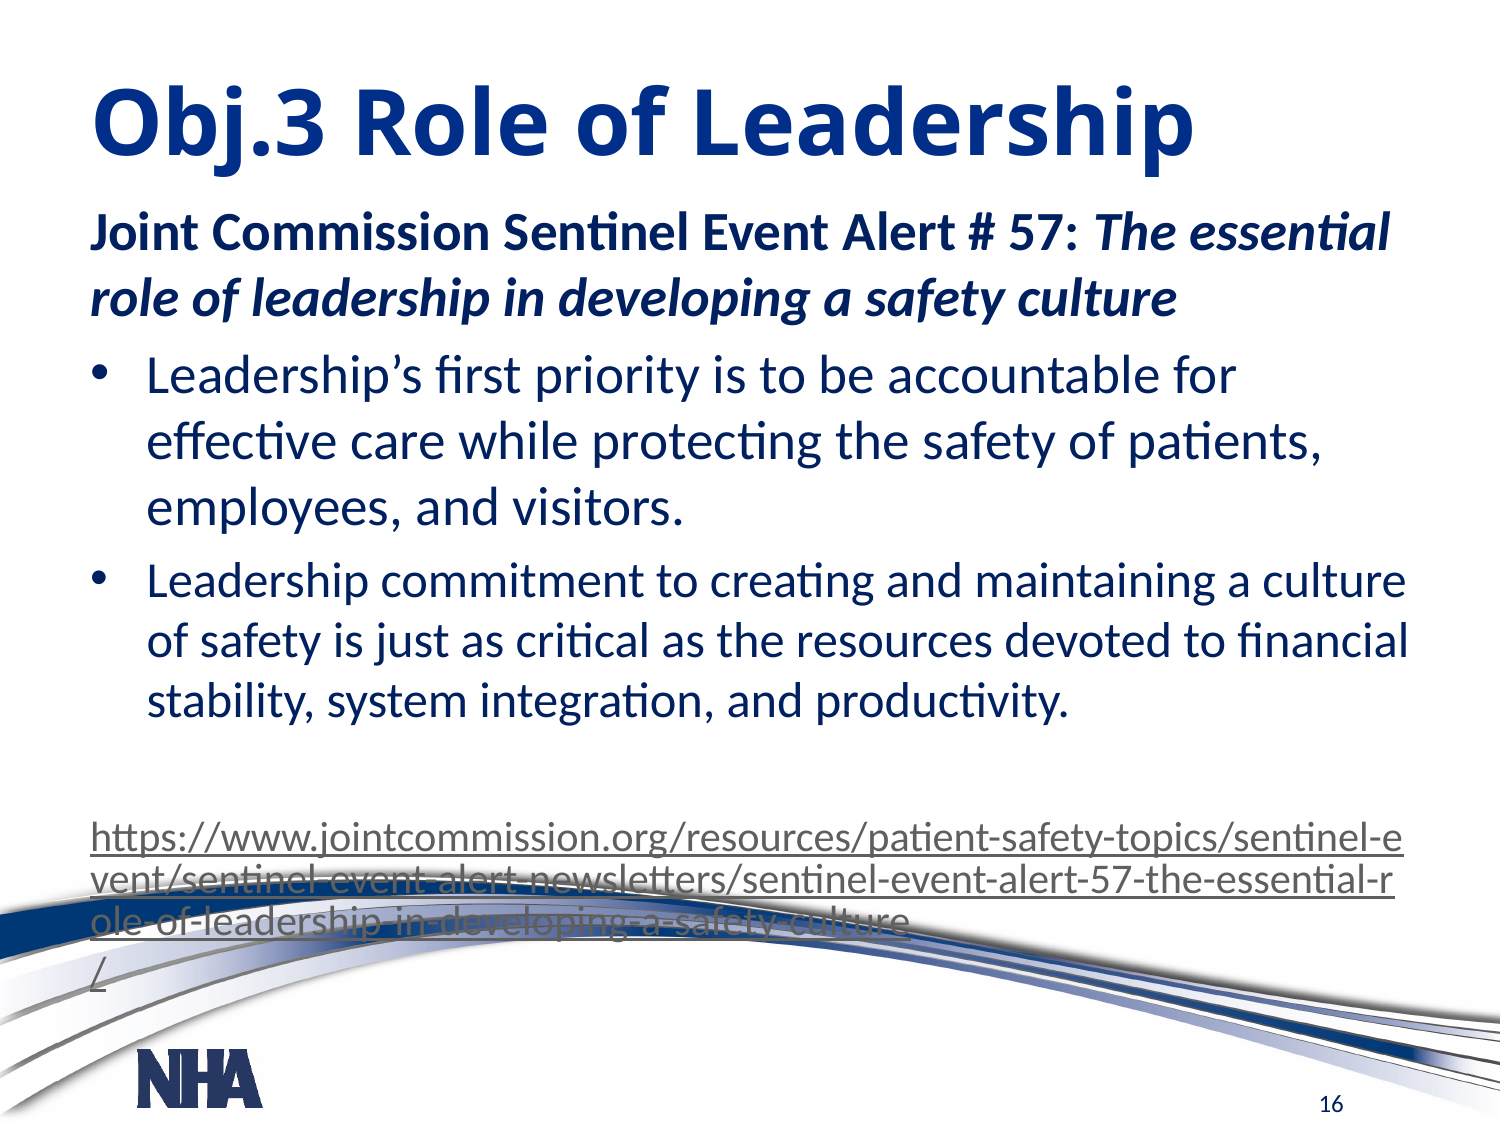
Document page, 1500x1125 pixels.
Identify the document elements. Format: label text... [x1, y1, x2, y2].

list Joint Commission Sentinel Event Alert # 57: The essential role of leadership in developing a safety culture Leadership’s first priority is to be accountable for effective care while protecting the safety of patients, employees, and visitors. Leadership commitment to creating and maintaining a culture of safety is just as critical as the resources devoted to financial stability, system integration, and productivity. https://www.jointcommission.org/resources/patient-safety-topics/sentinel-event/sentinel-event-alert-newsletters/sentinel-event-alert-57-the-essential-role-of-leadership-in-developing-a-safety-culture/ [75, 187, 1425, 925]
title Obj.3 Role of Leadership [75, 24, 1425, 187]
picture [0, 862, 1500, 1125]
